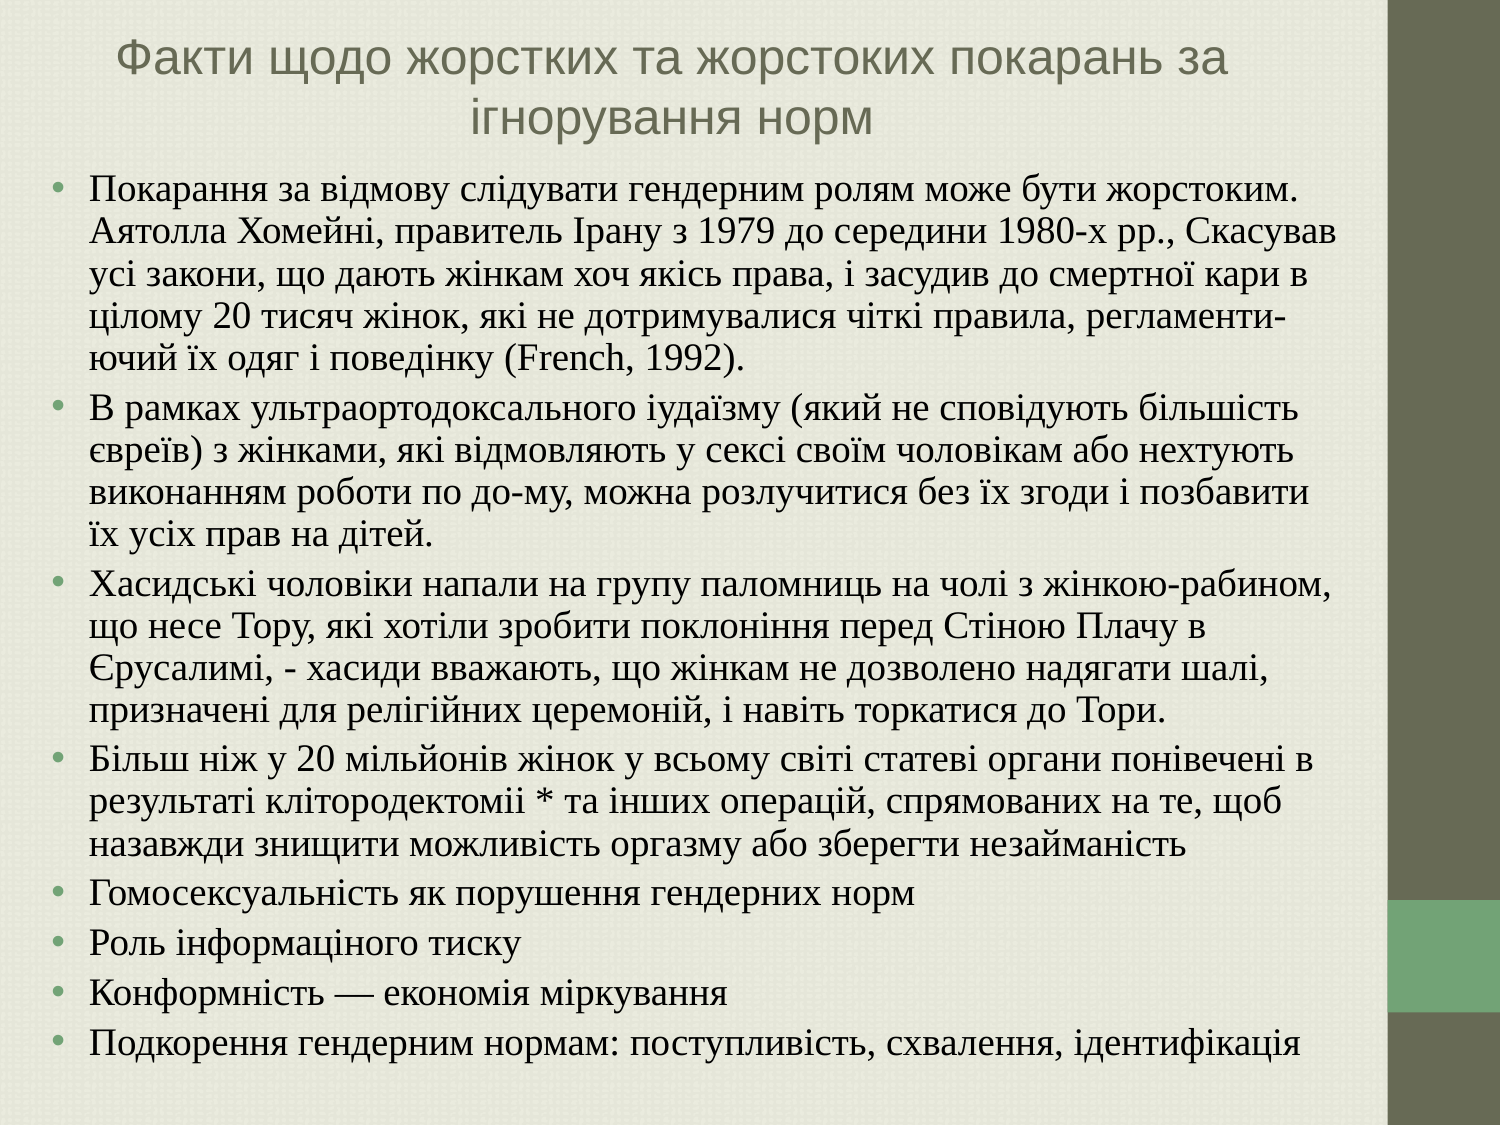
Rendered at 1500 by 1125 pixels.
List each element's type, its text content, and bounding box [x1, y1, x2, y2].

picture [0, 0, 1387, 1125]
list Покарання за відмову слідувати гендерним ролям може бути жорстоким. Аятолла Хомейні, правитель Ірану з 1979 до середини 1980-х рр., Скасував усі закони, що дають жінкам хоч якісь права, і засудив до смертної кари в цілому 20 тисяч жінок, які не дотримувалися чіткі правила, регламенти-ючий їх одяг і поведінку (French, 1992). В рамках ультраортодоксального іудаїзму (який не сповідують більшість євреїв) з ​​жінками, які відмовляють у сексі своїм чоловікам або нехтують виконанням роботи по до-му, можна розлучитися без їх згоди і позбавити їх усіх прав на дітей. Хасидські чоловіки напали на групу паломниць на чолі з жінкою-рабином, що несе Тору, які хотіли зробити поклоніння перед Стіною Плачу в Єрусалимі, - хасиди вважають, що жінкам не дозволено надягати шалі, призначені для релігійних церемоній, і навіть торкатися до Тори. Більш ніж у 20 мільйонів жінок у всьому світі статеві органи понівечені в результаті клітородектоміі * та інших операцій, спрямованих на те, щоб назавжди знищити можливість оргазму або зберегти незайманість Гомосексуальність як порушення гендерних норм Роль інформаціного тиску Конформність — економія міркування Подкорення гендерним нормам: поступливість, схвалення, ідентифікація [17, 160, 1365, 1106]
title Факти щодо жорстких та жорстоких покарань за ігнорування норм [17, 19, 1327, 150]
